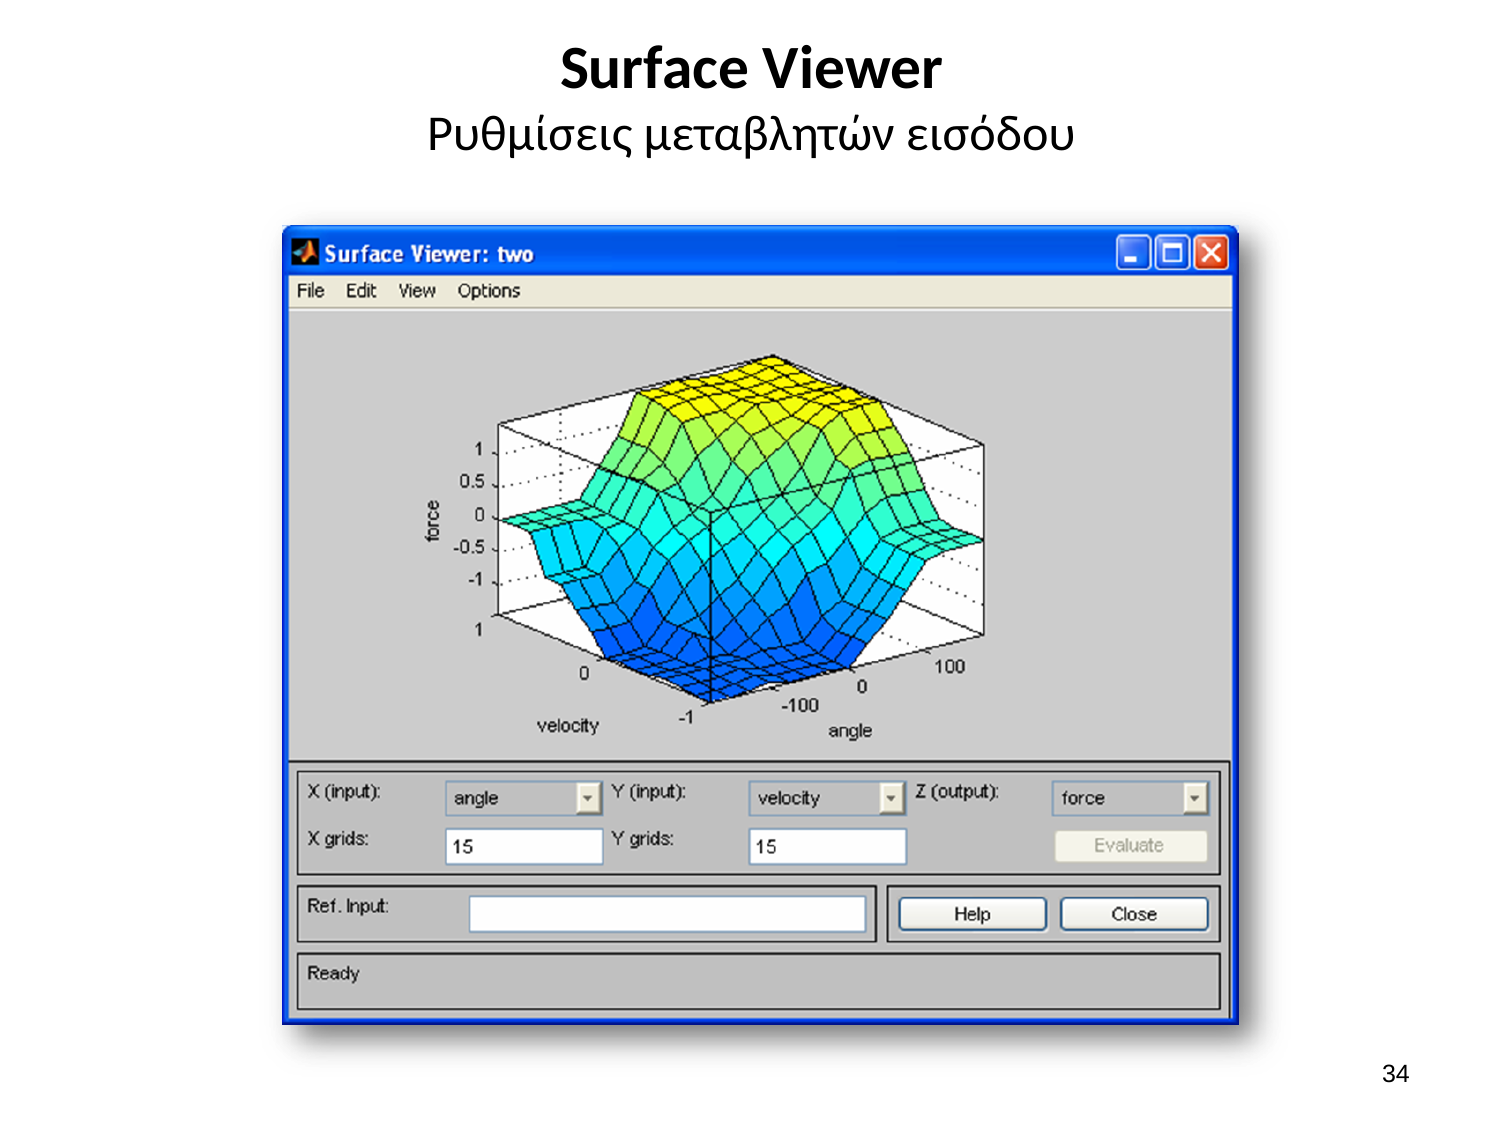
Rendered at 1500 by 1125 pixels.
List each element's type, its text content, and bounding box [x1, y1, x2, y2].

slide_number 33 [1074, 1042, 1425, 1103]
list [253, 196, 1296, 1083]
title Surface Viewer Ρυθμίσεις μεταβλητών εισόδου [76, 19, 1427, 169]
